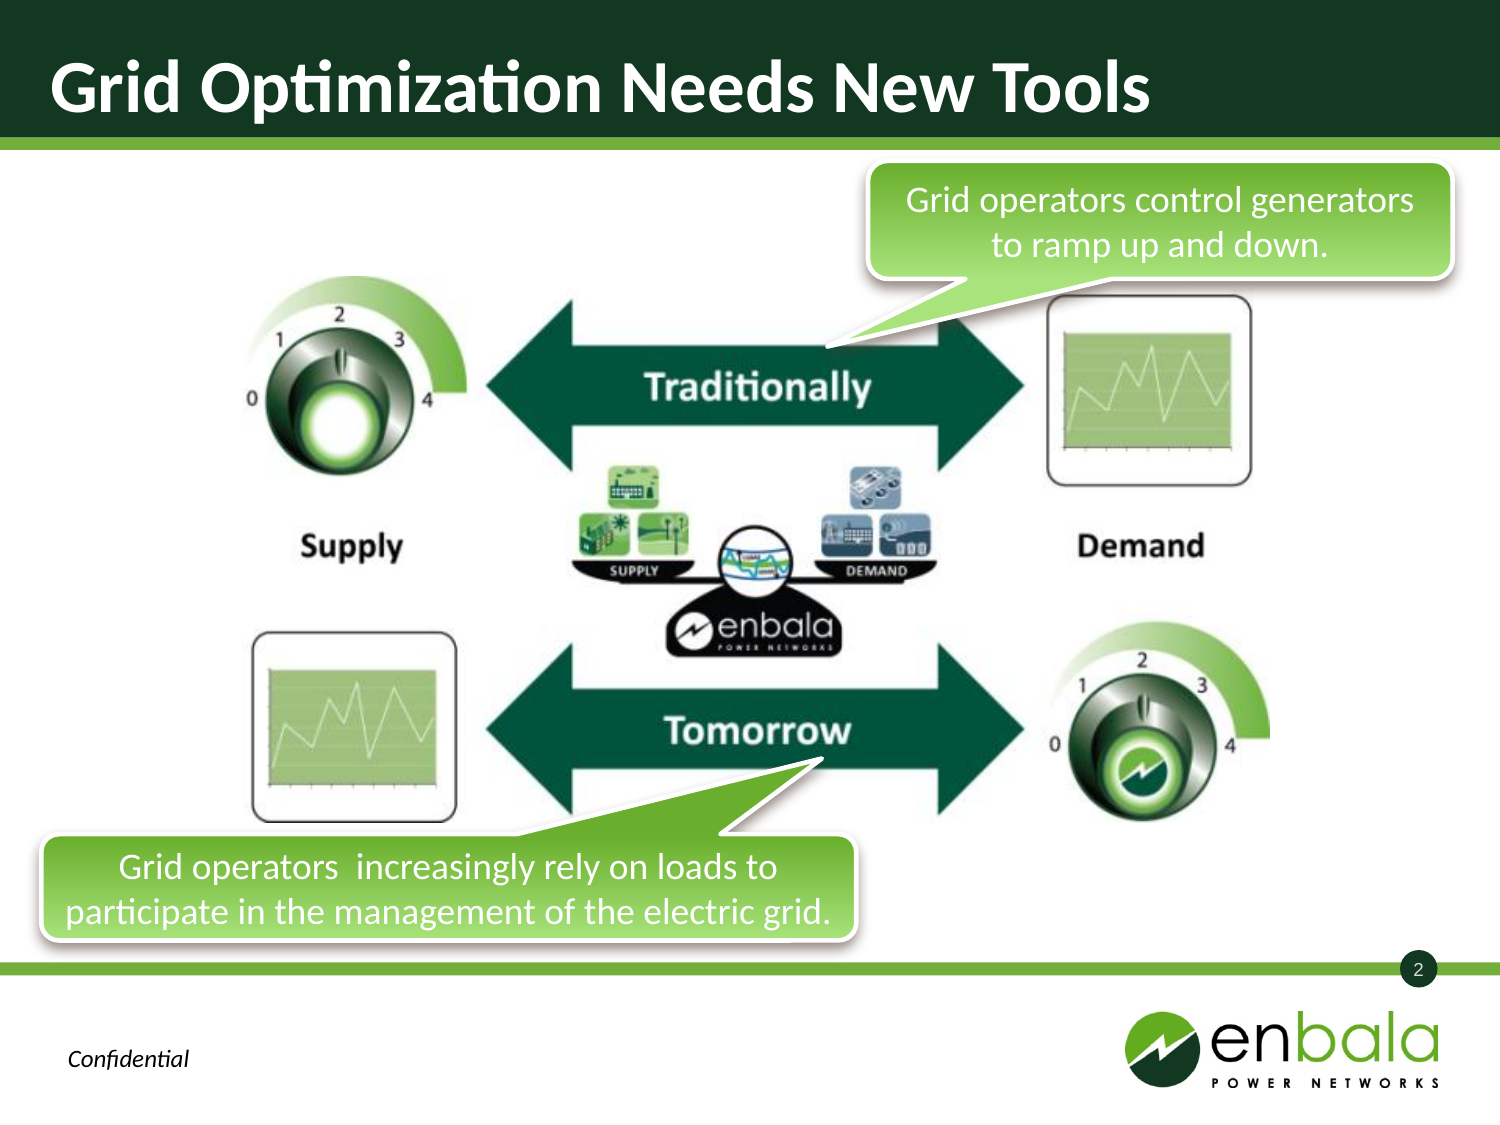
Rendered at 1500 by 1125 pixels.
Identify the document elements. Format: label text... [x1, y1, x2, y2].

picture [1125, 1011, 1438, 1088]
title Grid Optimization Needs New Tools [49, 37, 1500, 126]
text_box Grid operators increasingly rely on loads to participate in the management of the electric grid. [38, 831, 860, 944]
text_box Grid operators control generators to ramp up and down. [864, 157, 1456, 283]
picture [241, 276, 1270, 823]
